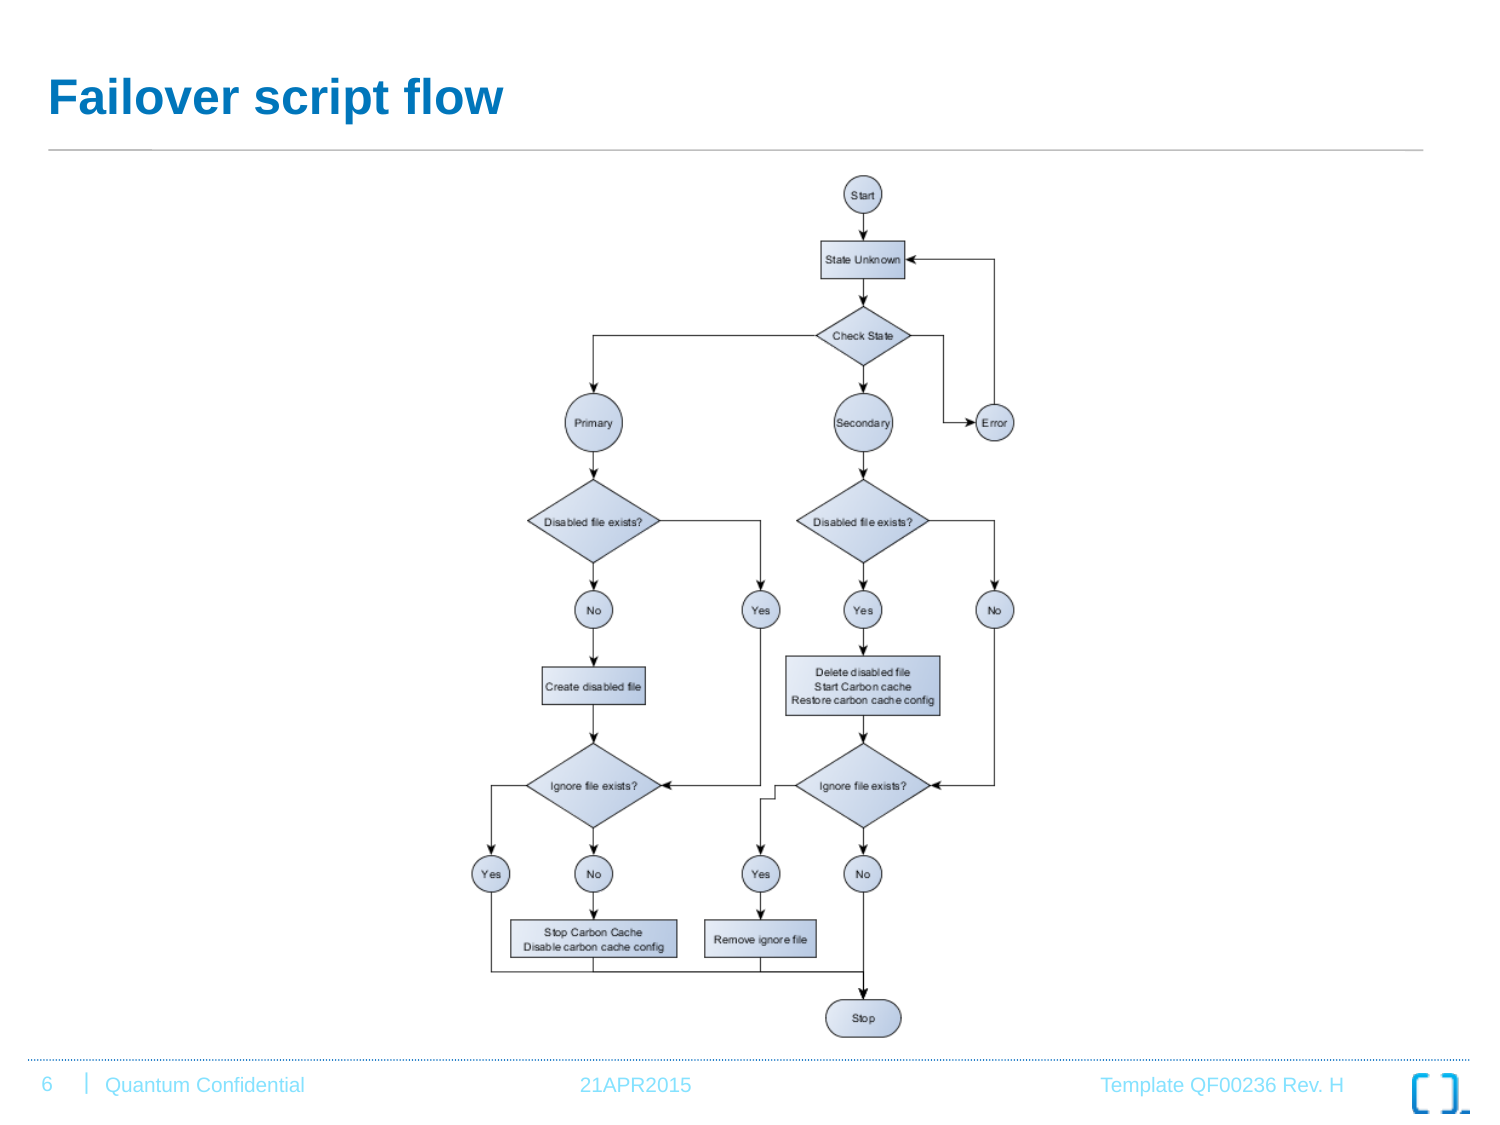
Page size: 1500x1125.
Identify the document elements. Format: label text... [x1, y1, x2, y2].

title Failover script flow [32, 42, 1455, 148]
picture [1412, 1073, 1470, 1114]
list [440, 162, 1046, 1051]
